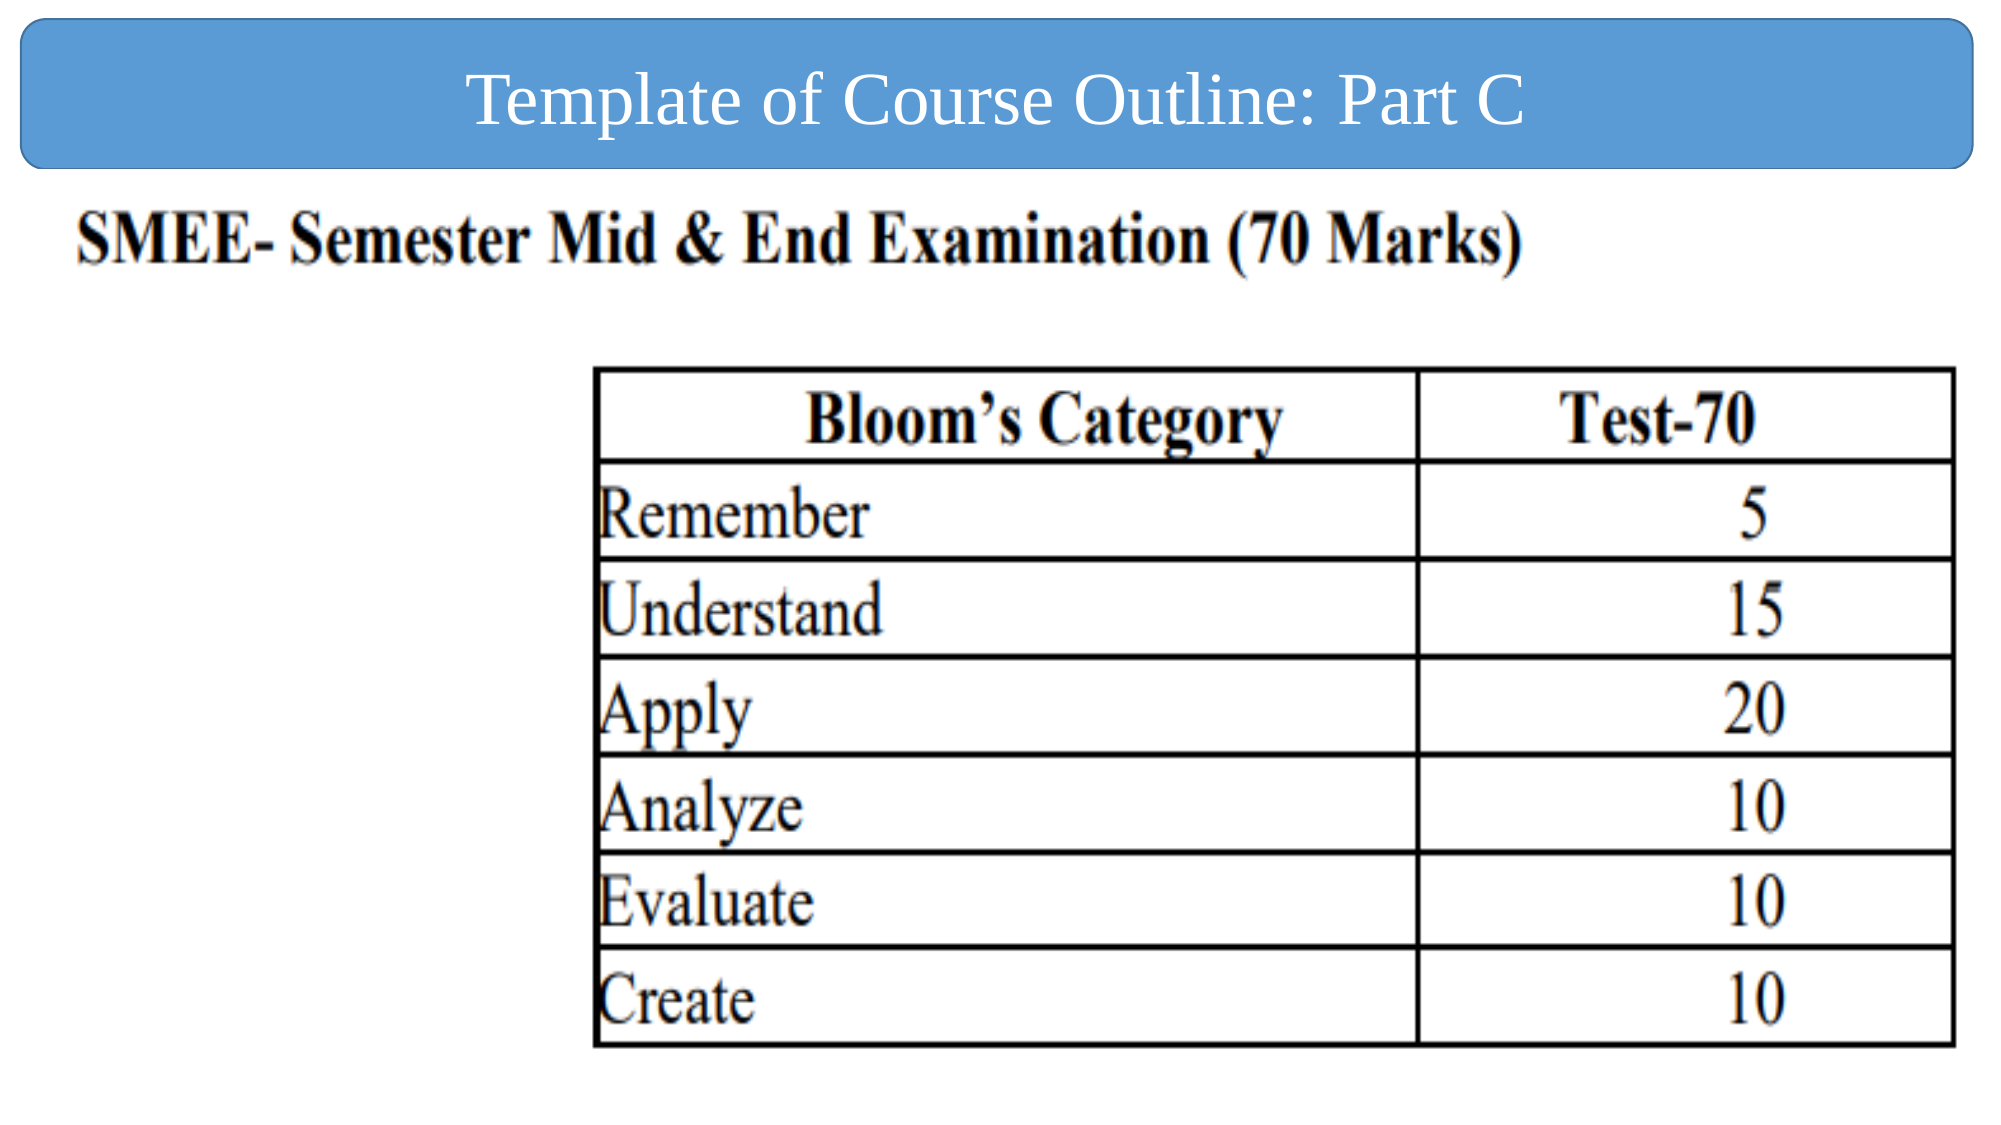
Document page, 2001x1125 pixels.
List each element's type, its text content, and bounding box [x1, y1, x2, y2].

text_box Template of Course Outline: Part C [19, 18, 1974, 169]
picture [20, 169, 2000, 1110]
